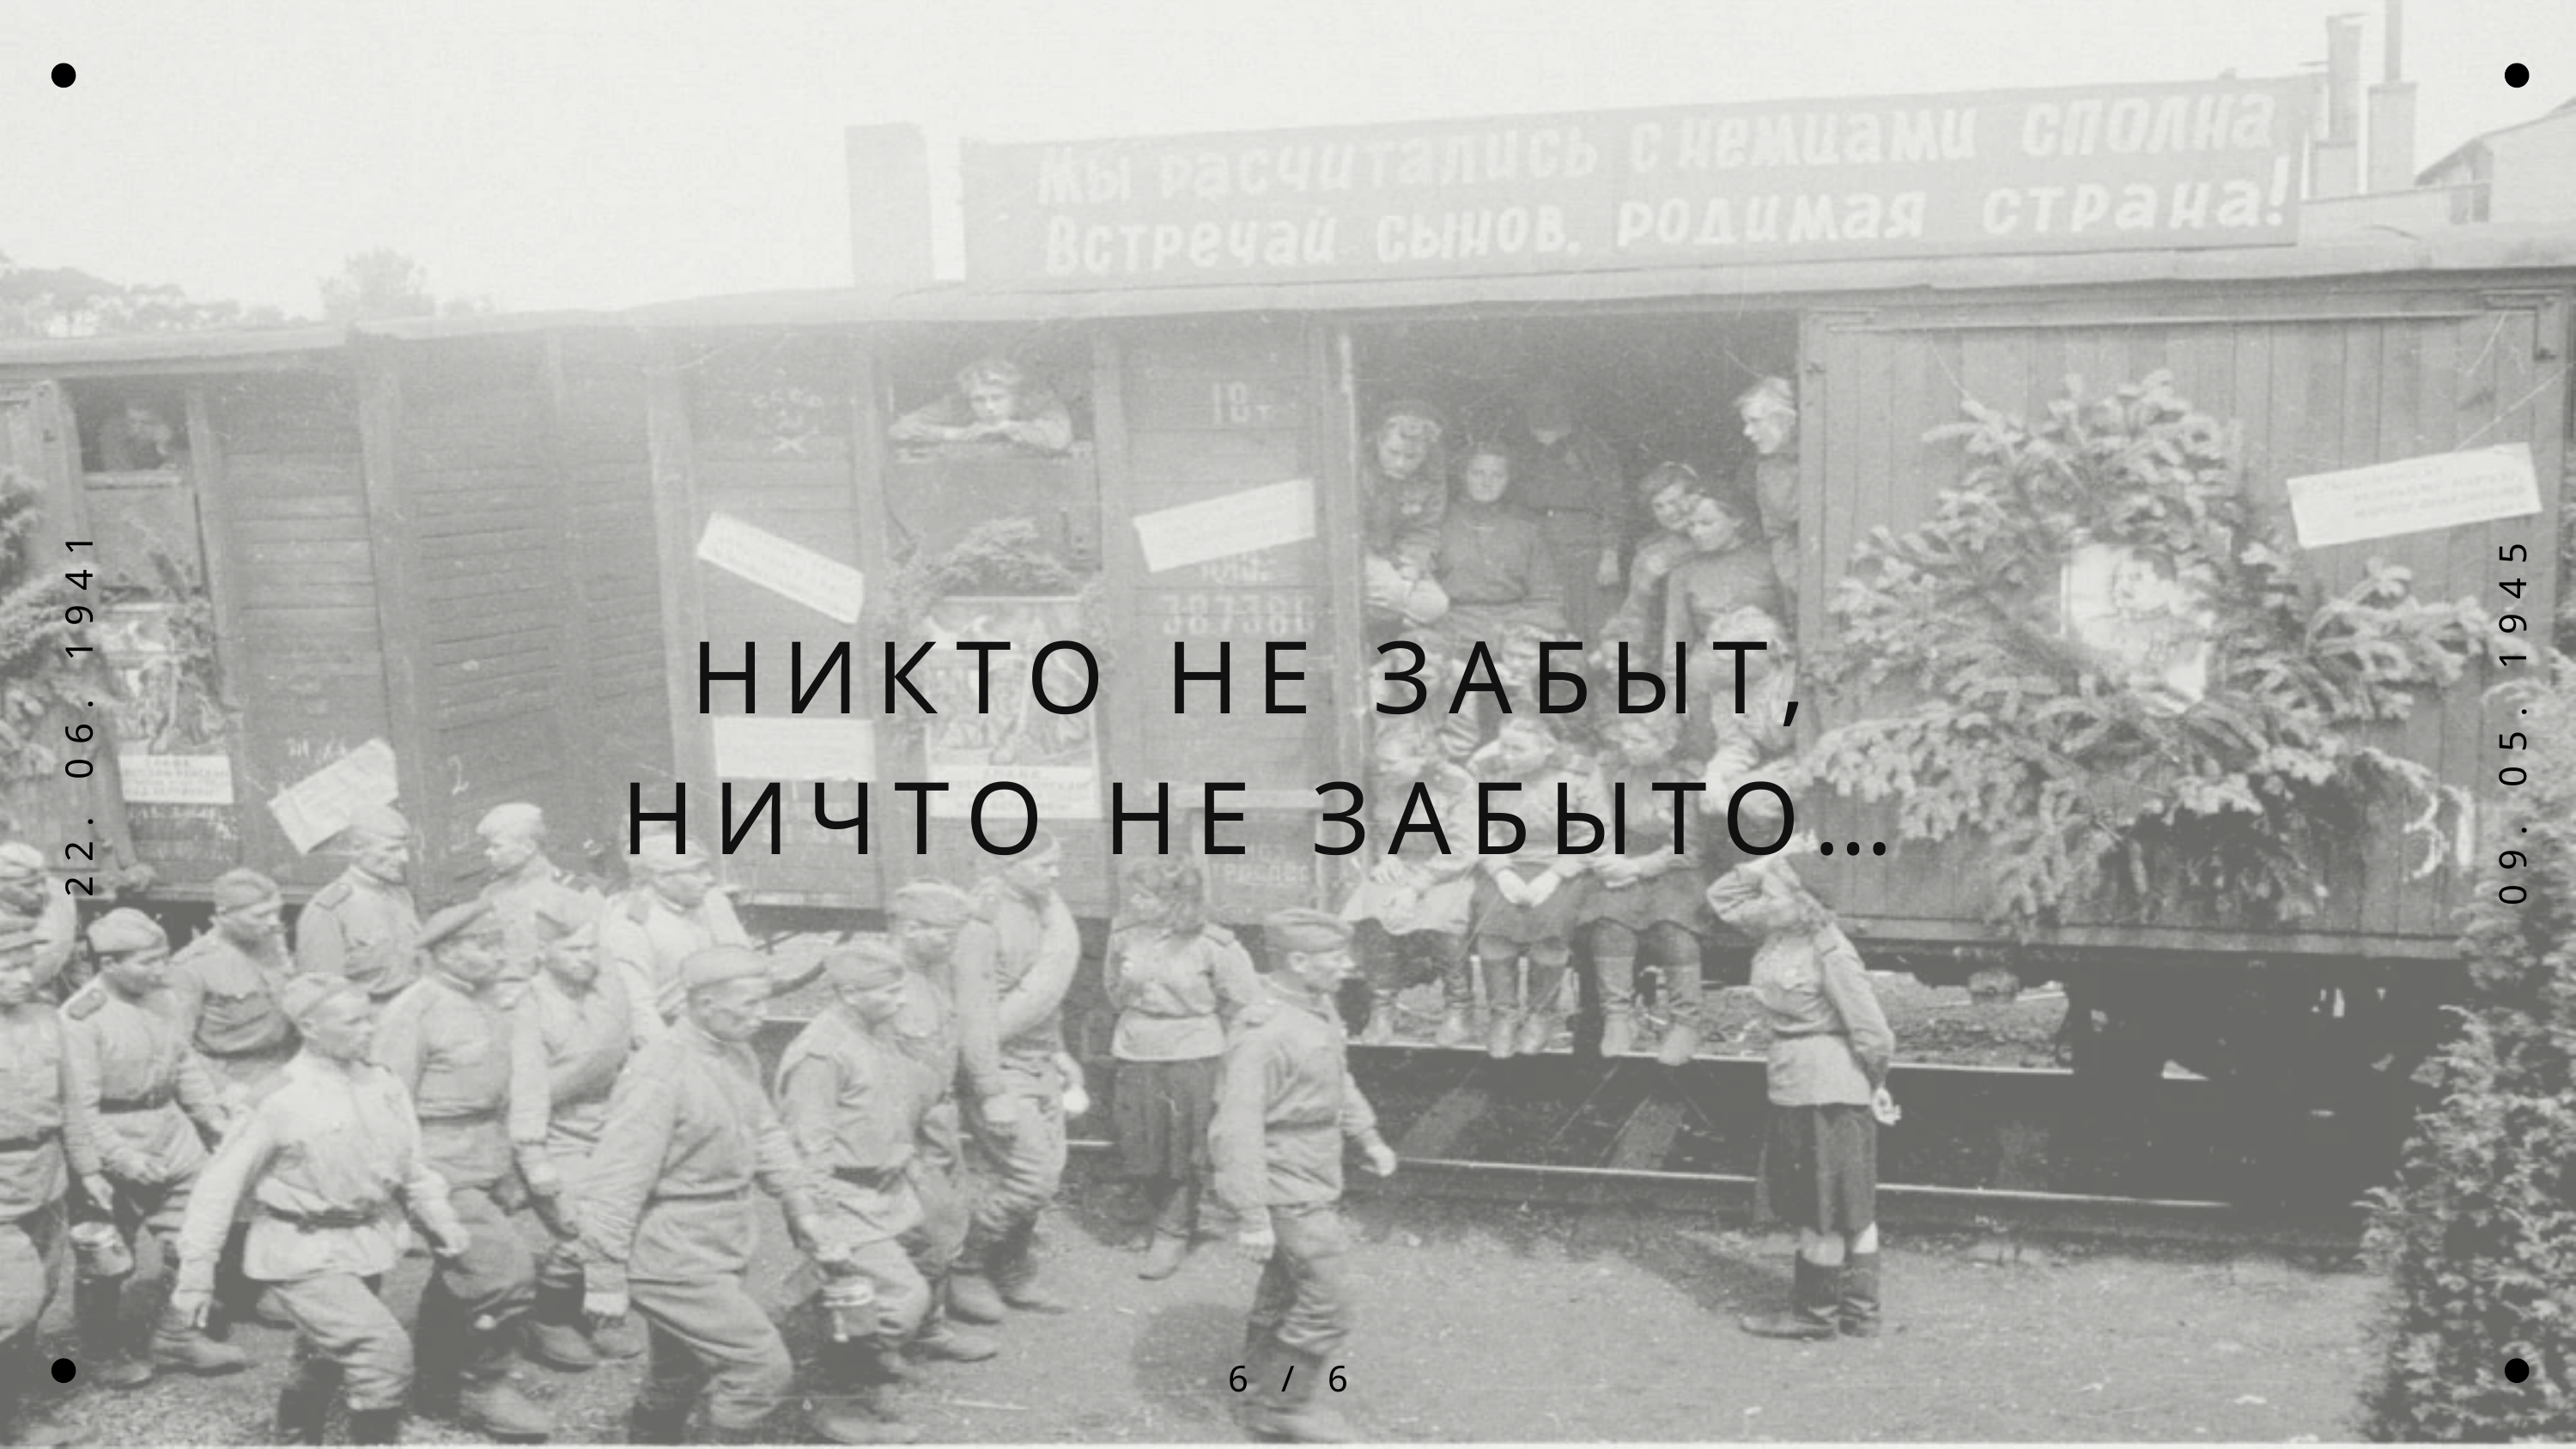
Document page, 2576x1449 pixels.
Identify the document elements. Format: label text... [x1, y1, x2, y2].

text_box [51, 63, 76, 88]
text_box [2504, 63, 2530, 88]
picture [0, 0, 2576, 1449]
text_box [2504, 1358, 2530, 1384]
text_box 6 / 6 [1107, 1361, 1470, 1399]
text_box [51, 1358, 76, 1384]
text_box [479, 593, 2037, 876]
text_box 22. 06. 1941 [57, 88, 100, 1344]
text_box 09. 05. 1945 [2490, 191, 2534, 1257]
